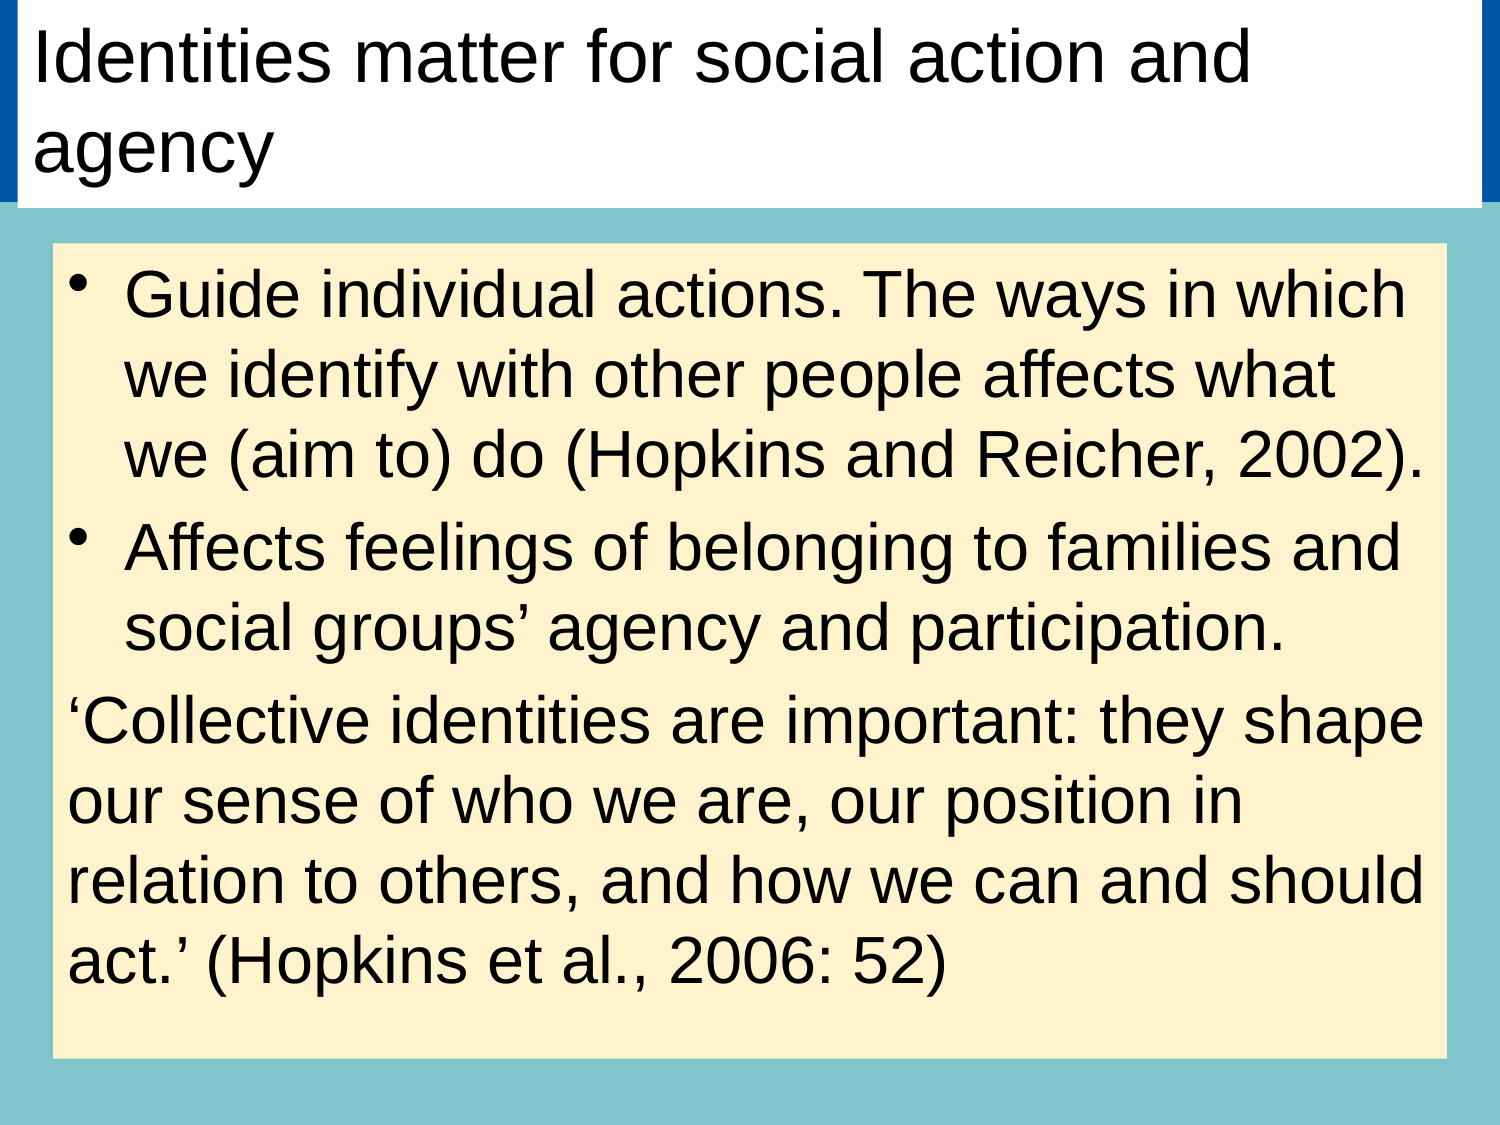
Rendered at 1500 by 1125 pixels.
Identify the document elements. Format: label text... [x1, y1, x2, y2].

picture [1483, 0, 1500, 202]
title Identities matter for social action and agency [17, 0, 1483, 208]
list Guide individual actions. The ways in which we identify with other people affects what we (aim to) do (Hopkins and Reicher, 2002). Affects feelings of belonging to families and social groups’ agency and participation. ‘Collective identities are important: they shape our sense of who we are, our position in relation to others, and how we can and should act.’ (Hopkins et al., 2006: 52) [53, 243, 1447, 1059]
picture [0, 0, 17, 202]
